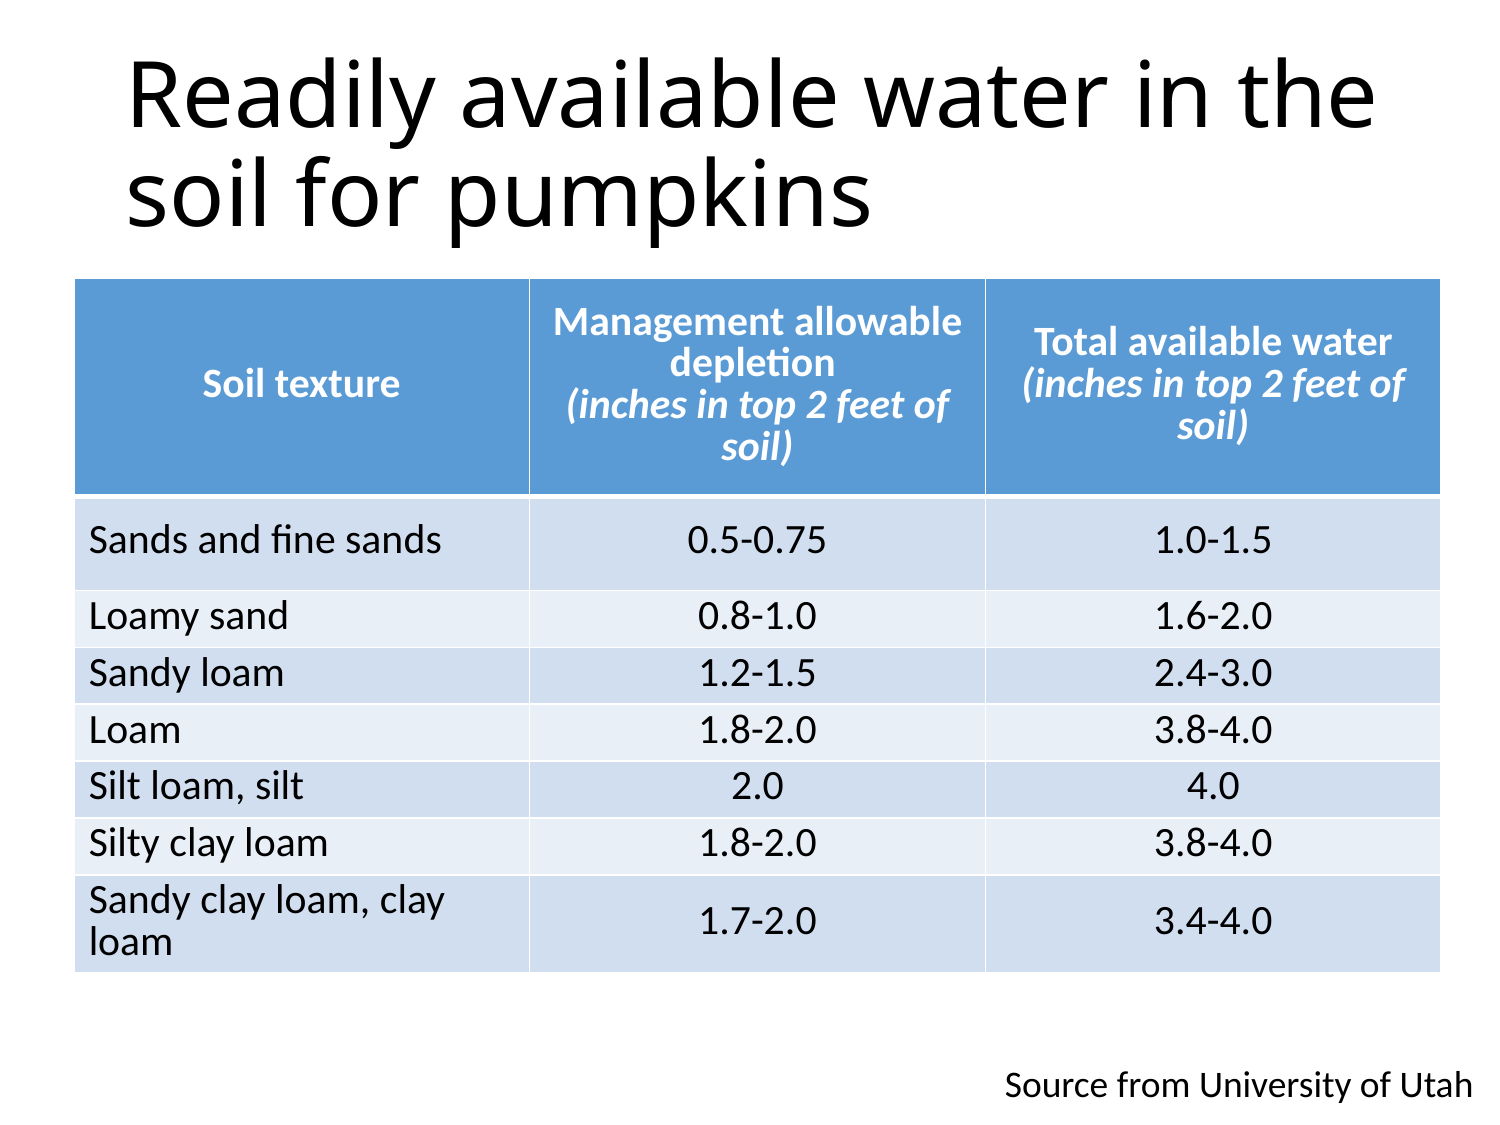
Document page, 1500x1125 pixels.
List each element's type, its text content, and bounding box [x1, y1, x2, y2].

table_header Management allowable depletion (inches in top 2 feet of soil) [530, 279, 985, 494]
table_cell 2.0 [530, 762, 985, 817]
table_cell 4.0 [986, 762, 1440, 817]
table_cell 1.2-1.5 [530, 648, 985, 703]
table_header Soil texture [75, 279, 529, 494]
table_cell Sands and fine sands [75, 499, 529, 590]
table_cell 0.5-0.75 [530, 499, 985, 590]
title Readily available water in the soil for pumpkins [110, 38, 1405, 256]
table_cell Silty clay loam [75, 819, 529, 874]
table_cell 1.7-2.0 [530, 876, 985, 972]
table_cell 2.4-3.0 [986, 648, 1440, 703]
table_header Total available water (inches in top 2 feet of soil) [986, 279, 1440, 494]
table_cell 1.0-1.5 [986, 499, 1440, 590]
table_cell 1.8-2.0 [530, 819, 985, 874]
table_cell 3.8-4.0 [986, 819, 1440, 874]
table_cell Loamy sand [75, 591, 529, 647]
table_cell Silt loam, silt [75, 762, 529, 817]
table_cell Sandy loam [75, 648, 529, 703]
table_cell 1.6-2.0 [986, 591, 1440, 647]
table_cell Sandy clay loam, clay loam [75, 876, 529, 972]
table_cell Loam [75, 705, 529, 760]
table_cell 0.8-1.0 [530, 591, 985, 647]
table_cell 3.8-4.0 [986, 705, 1440, 760]
text_box Source from University of Utah [989, 1052, 1500, 1113]
table_cell 3.4-4.0 [986, 876, 1440, 972]
table_cell 1.8-2.0 [530, 705, 985, 760]
